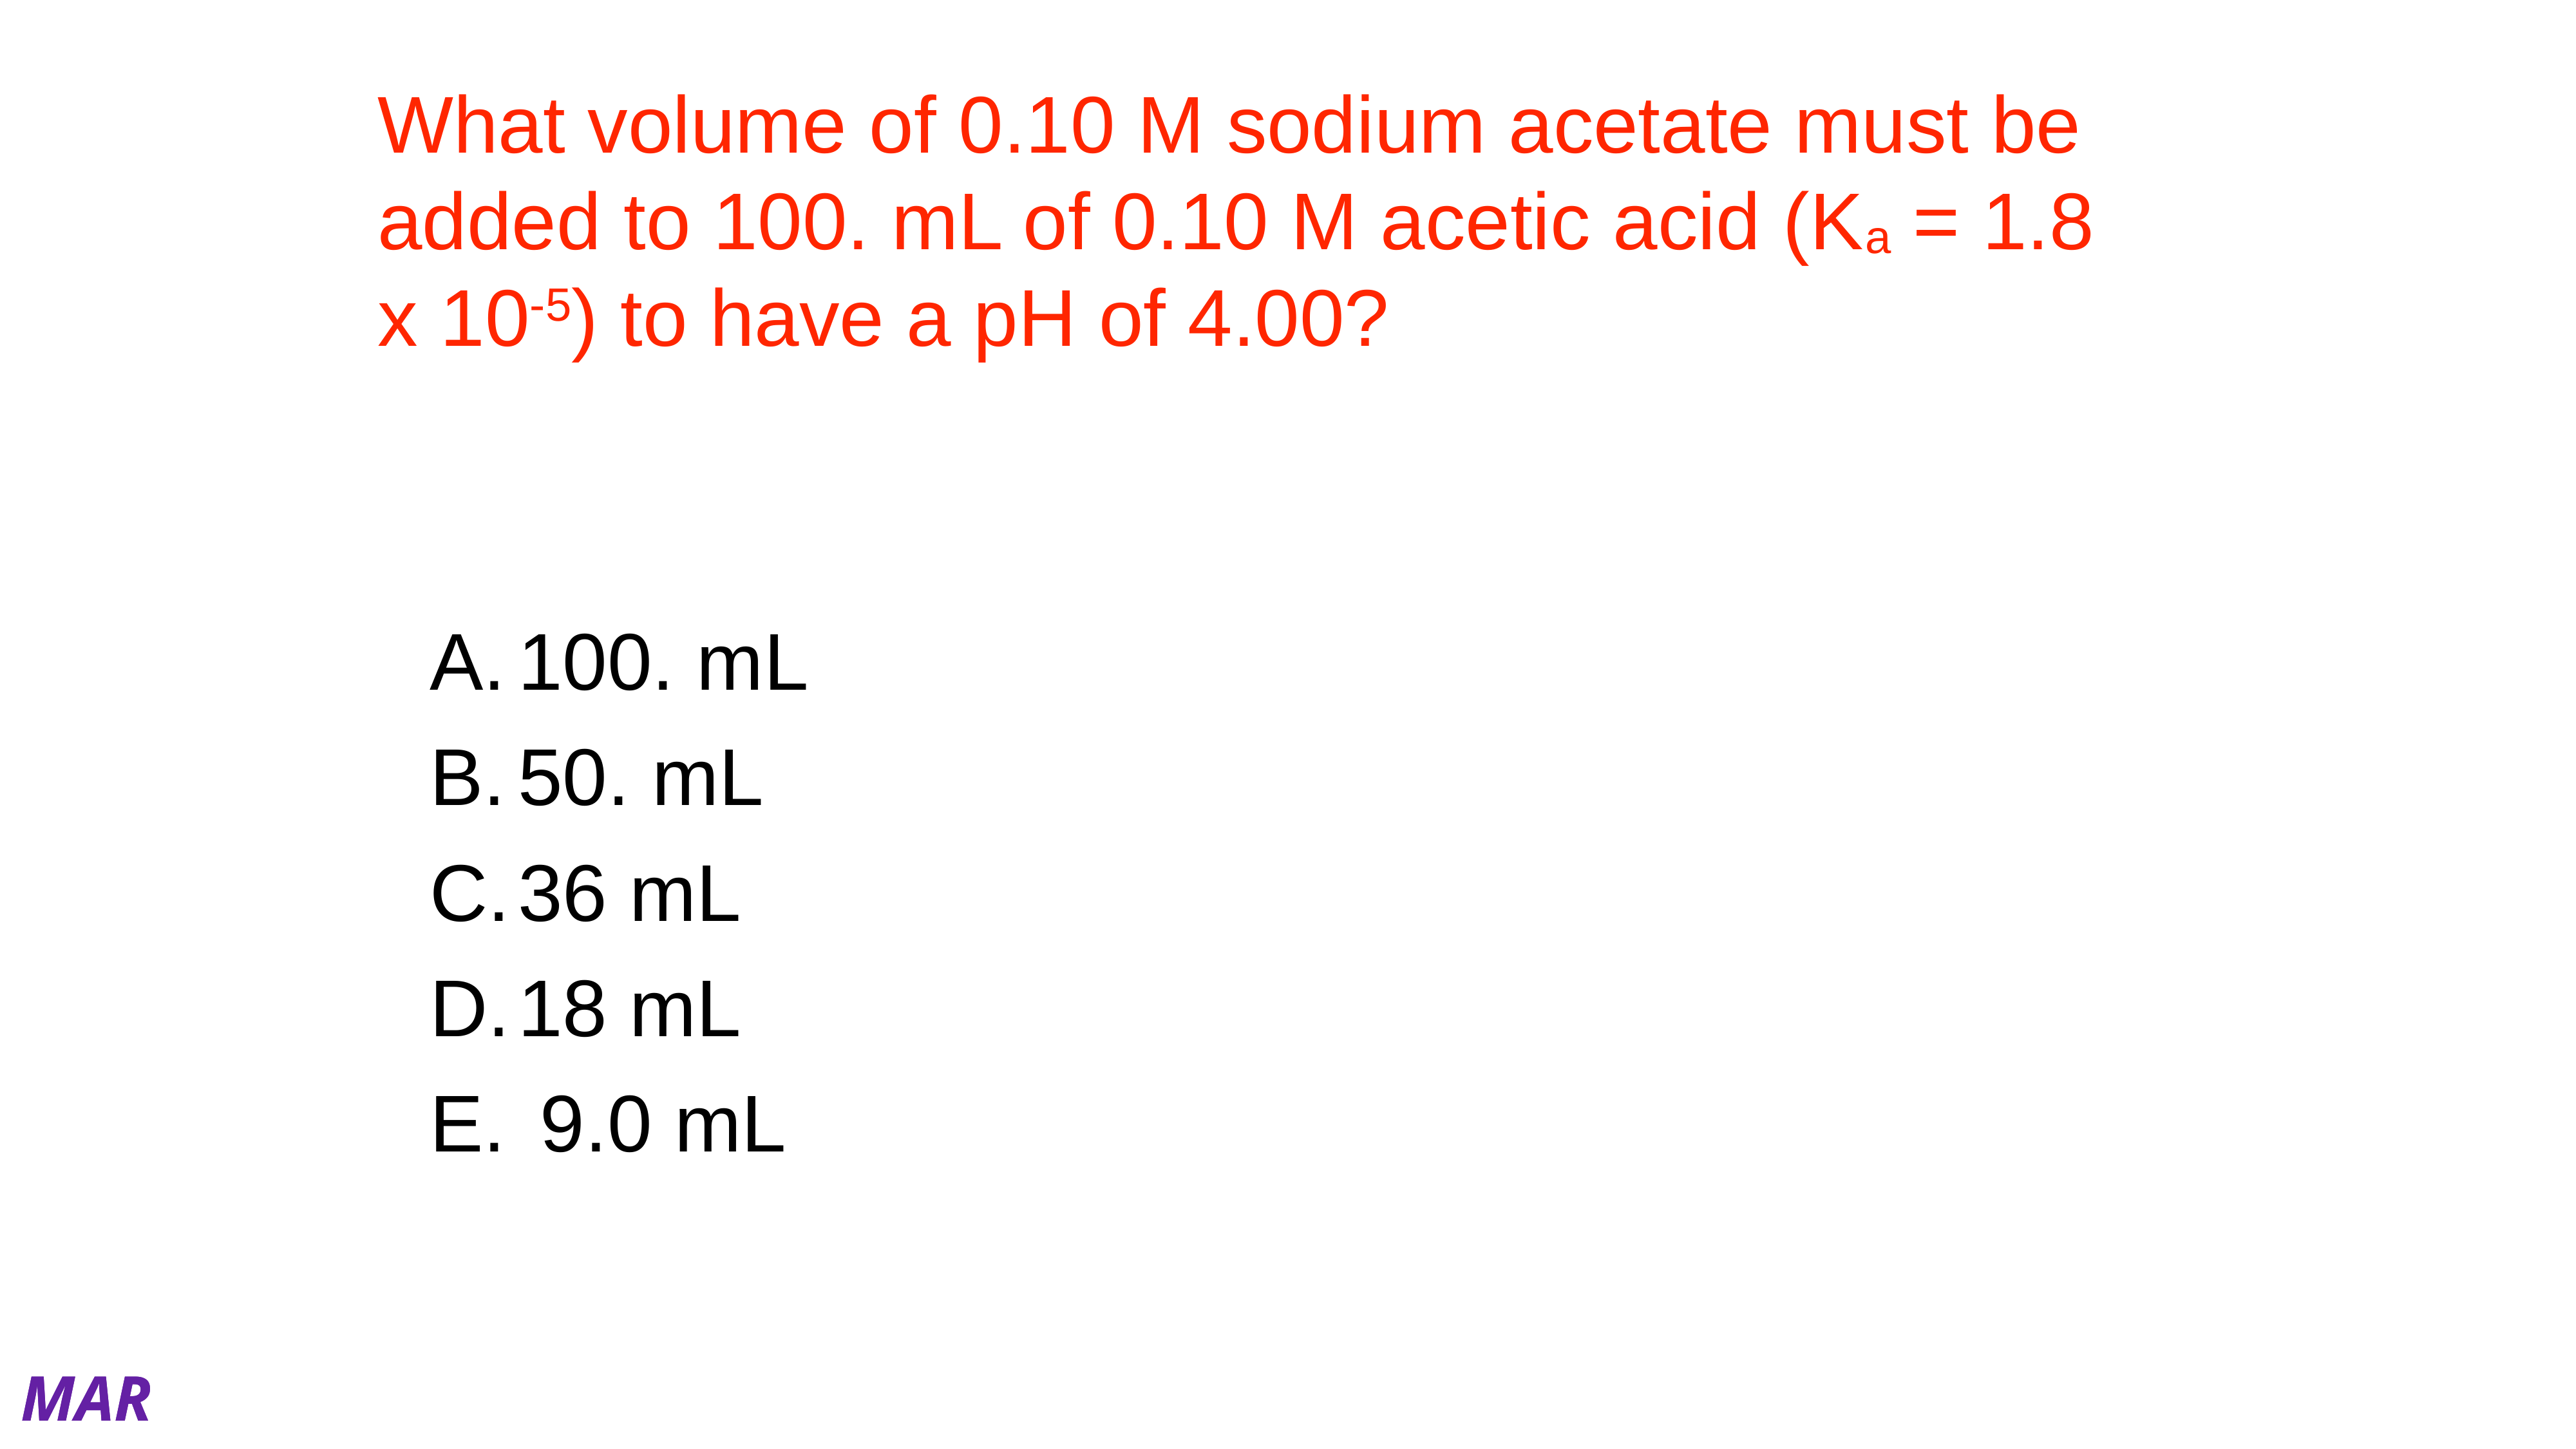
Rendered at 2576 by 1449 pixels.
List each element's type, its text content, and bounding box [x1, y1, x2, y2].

title What volume of 0.10 M sodium acetate must be added to 100. mL of 0.10 M acetic acid (Ka = 1.8 x 10-5) to have a pH of 4.00? [361, 0, 2117, 491]
text_box MAR [3, 1349, 170, 1443]
list 100. mL 50. mL 36 mL 18 mL 9.0 mL [417, 601, 1289, 1449]
